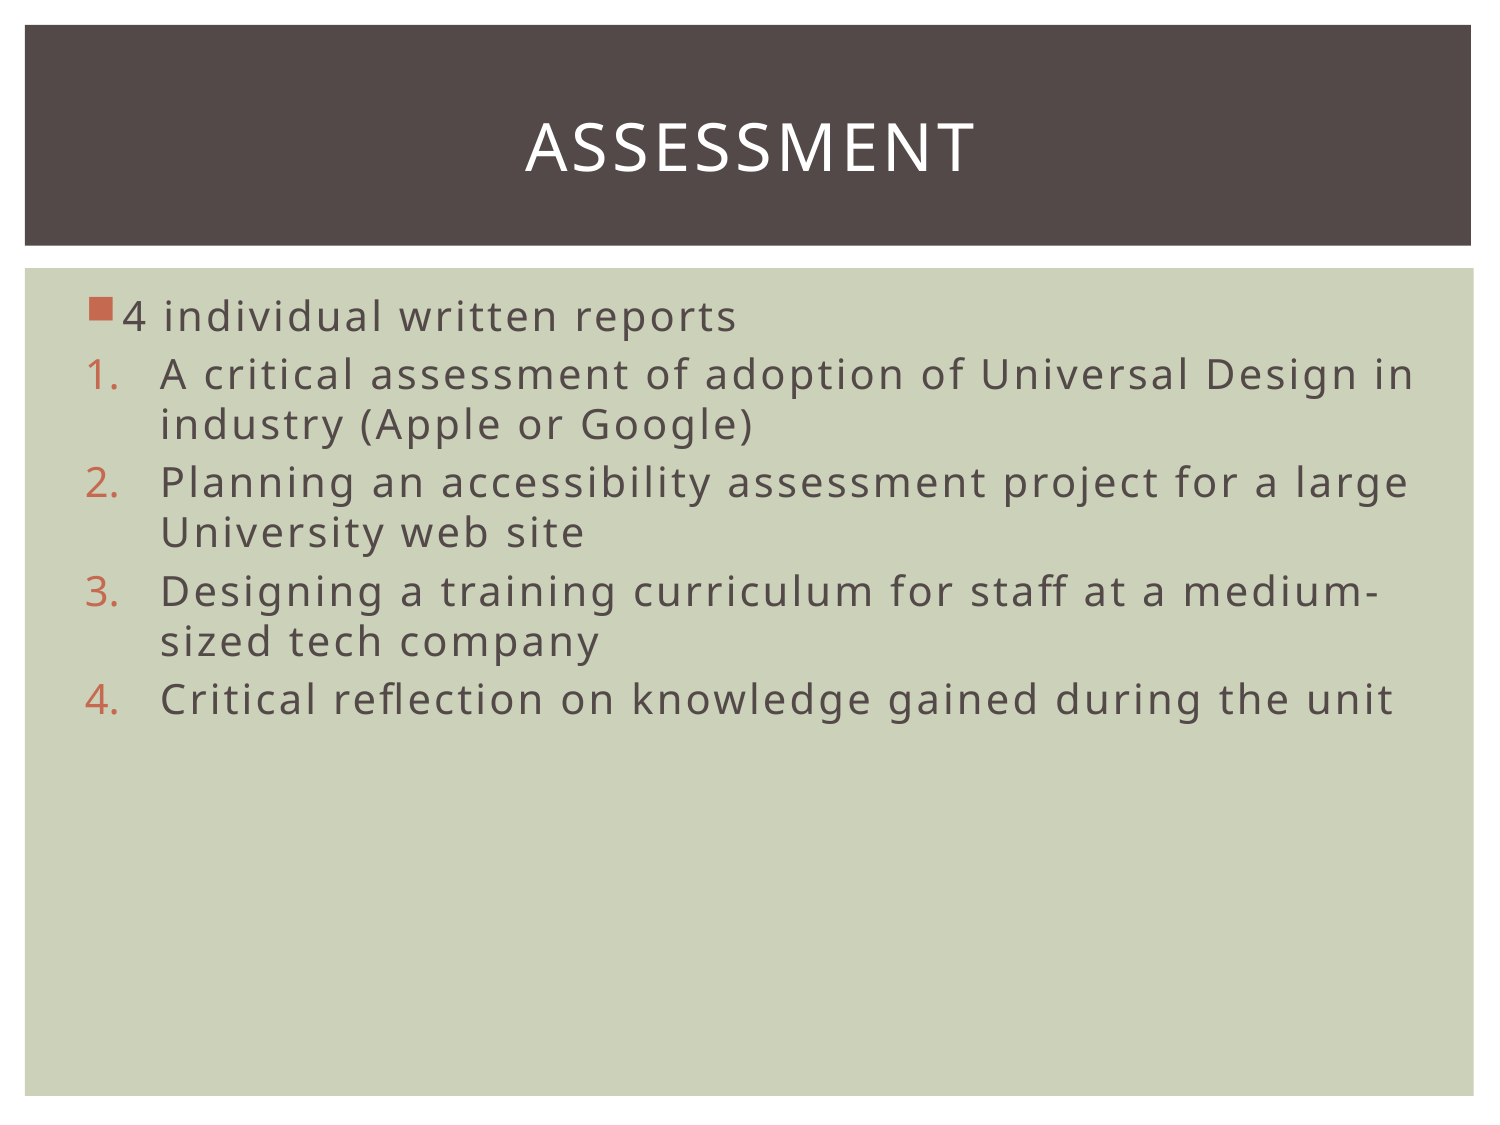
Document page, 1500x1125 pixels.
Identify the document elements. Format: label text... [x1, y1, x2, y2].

list 4 individual written reports A critical assessment of adoption of Universal Design in industry (Apple or Google) Planning an accessibility assessment project for a large University web site Designing a training curriculum for staff at a medium-sized tech company Critical reflection on knowledge gained during the unit [62, 281, 1442, 1005]
title Assessment [62, 58, 1438, 232]
